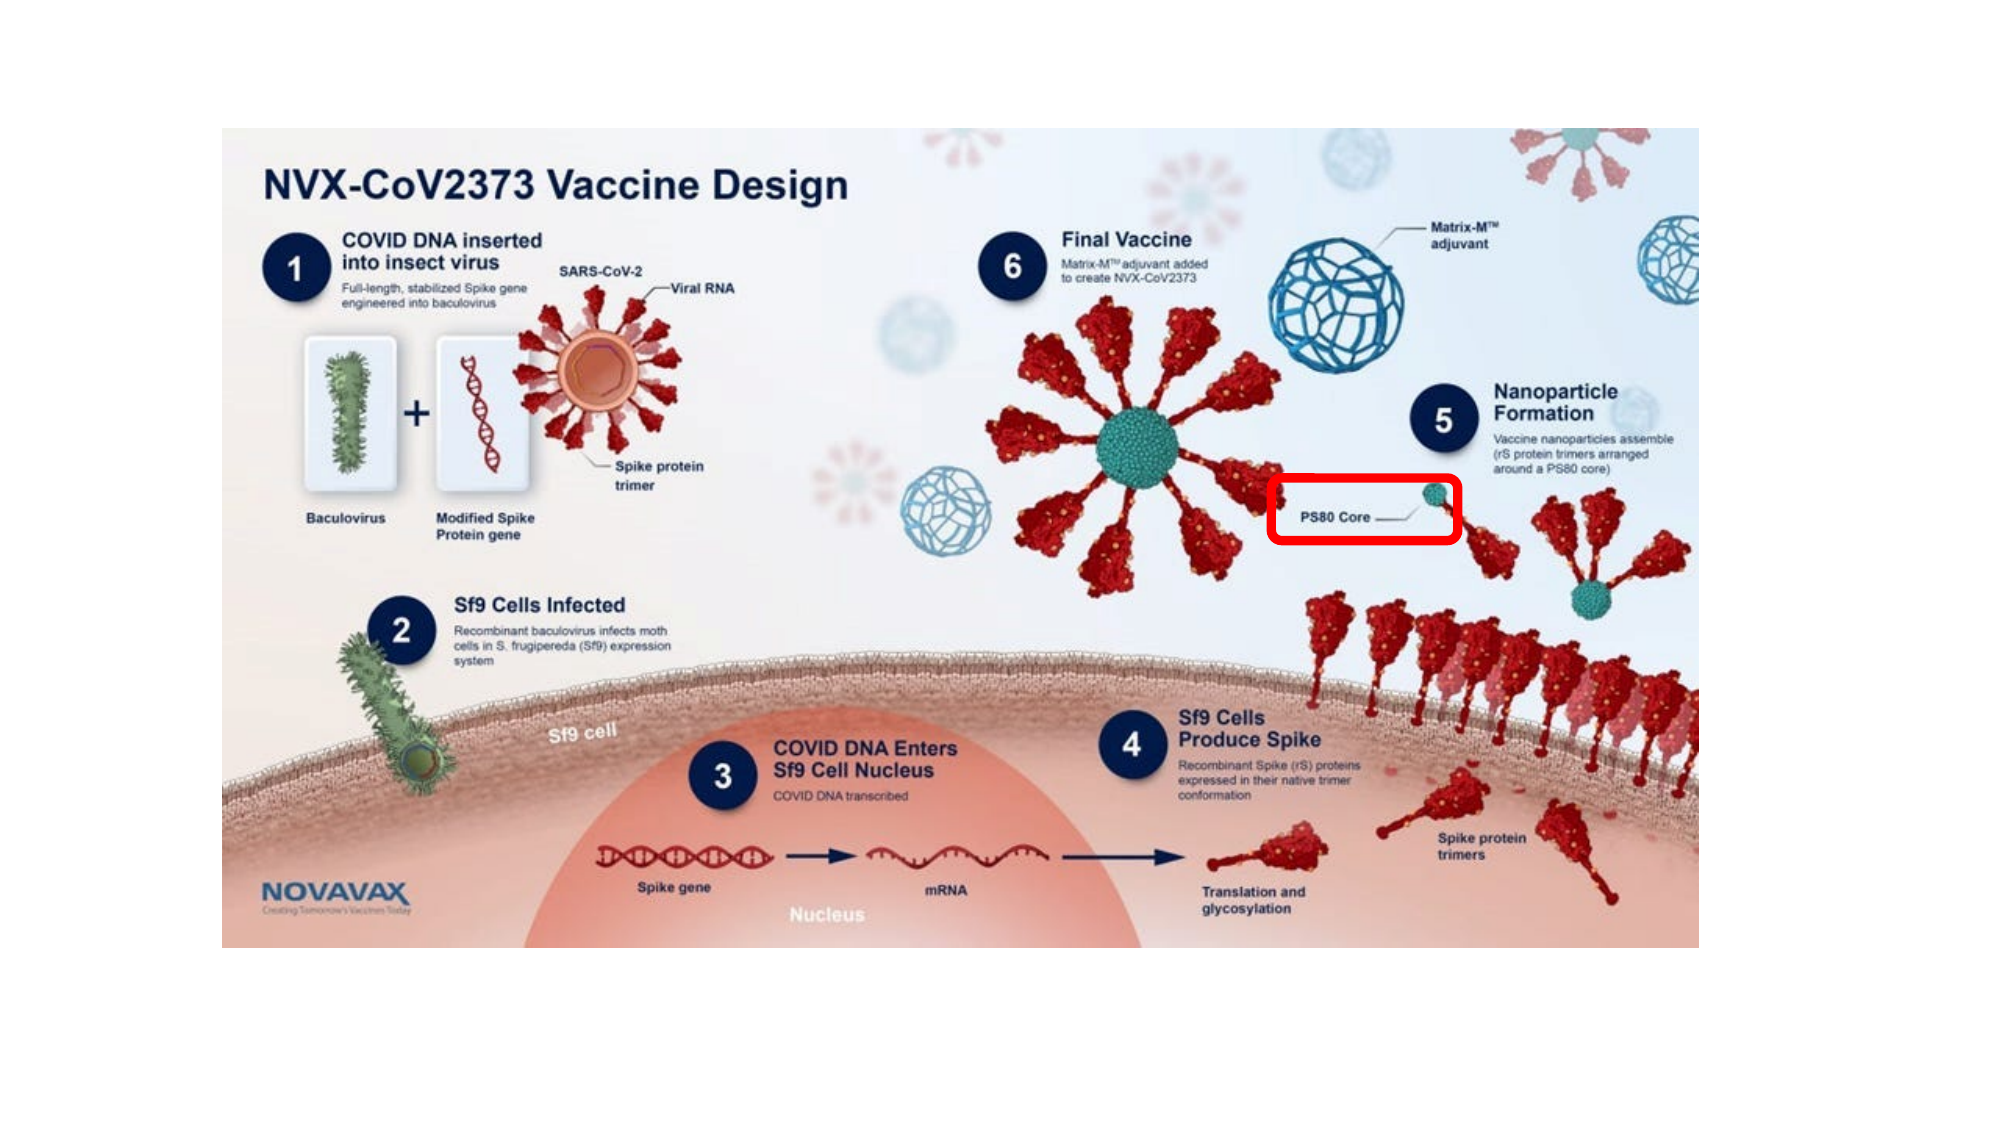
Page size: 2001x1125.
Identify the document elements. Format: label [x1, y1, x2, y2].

picture [222, 128, 1699, 948]
